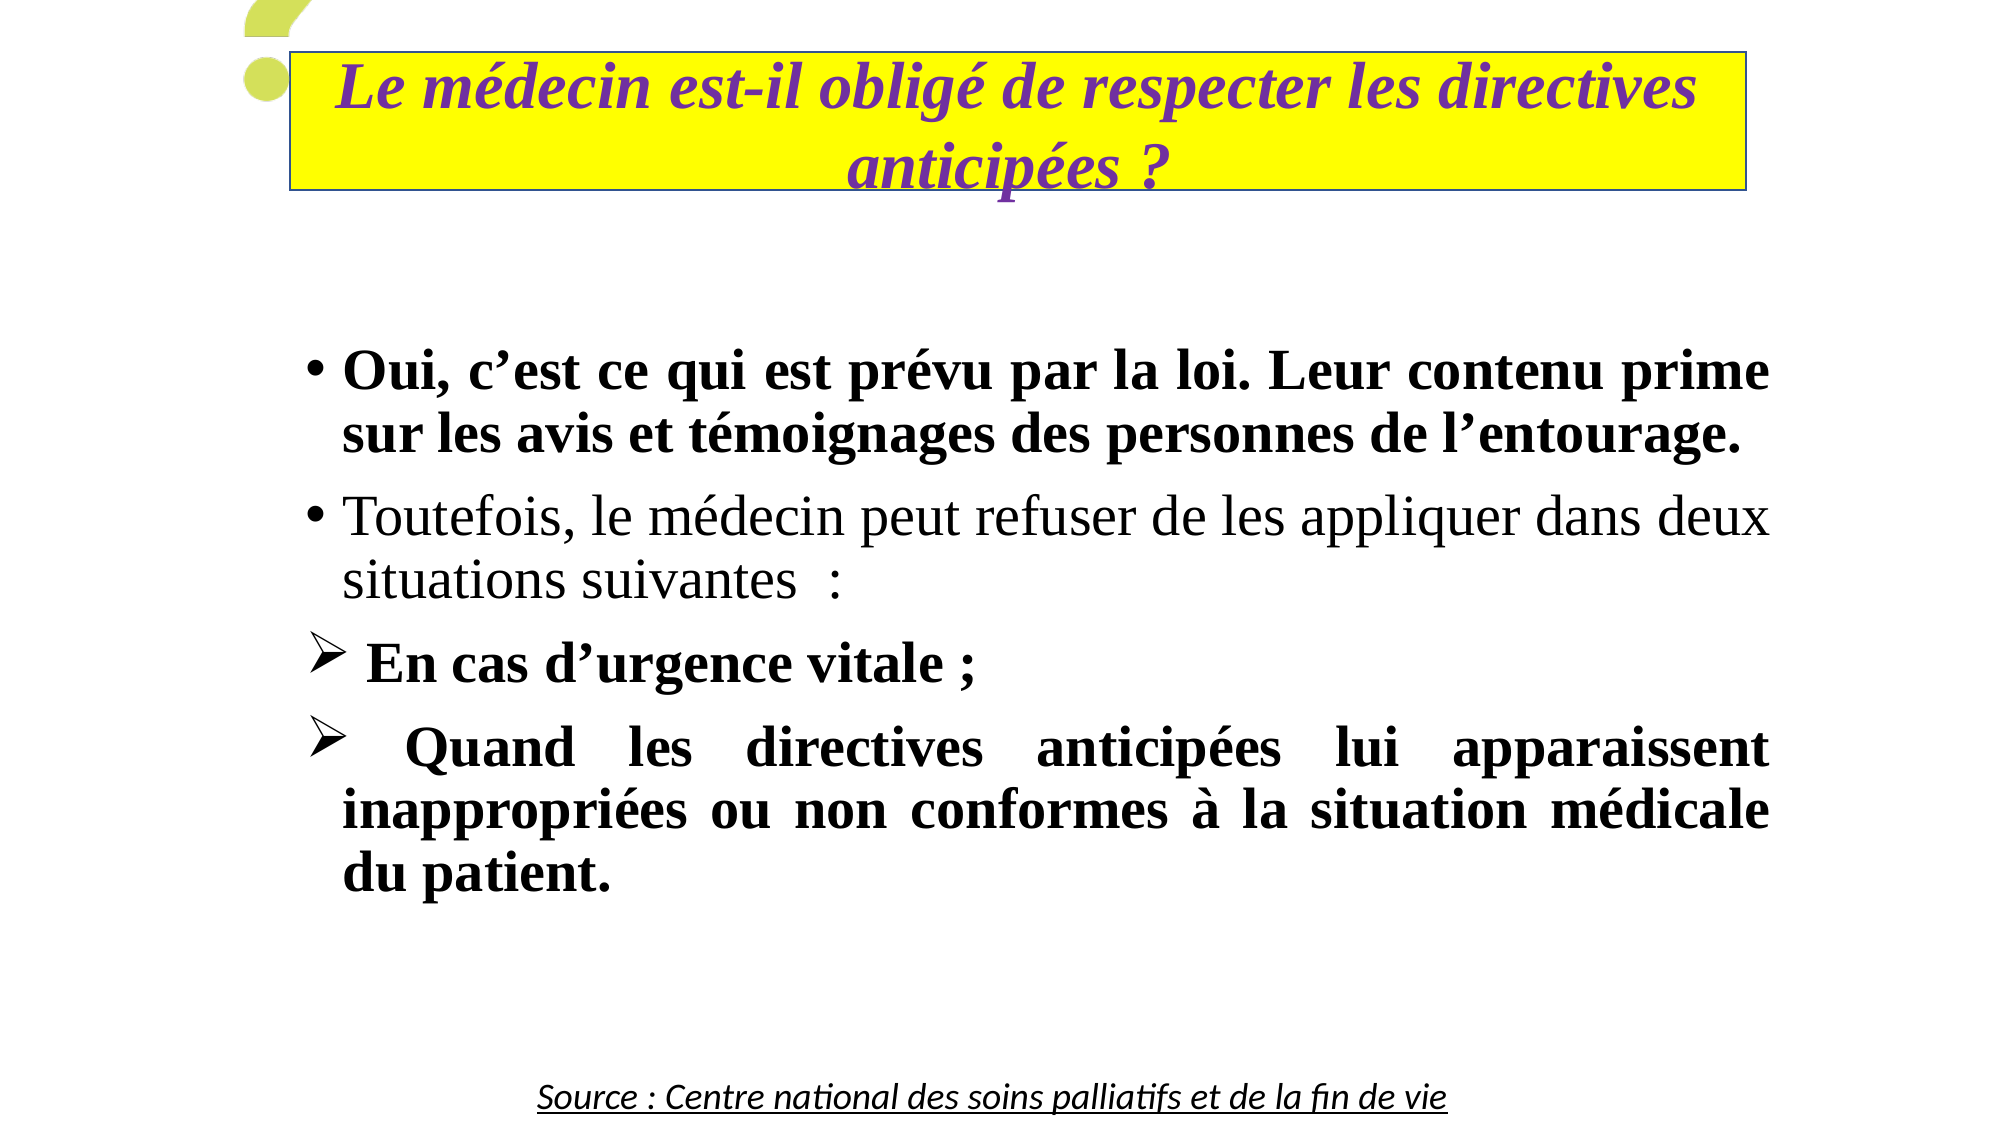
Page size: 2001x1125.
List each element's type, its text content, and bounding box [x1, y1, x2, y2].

list Oui, c’est ce qui est prévu par la loi. Leur contenu prime sur les avis et témoignages des personnes de l’entourage. Toutefois, le médecin peut refuser de les appliquer dans deux situations suivantes : En cas d’urgence vitale ; Quand les directives anticipées lui apparaissent inappropriées ou non conformes à la situation médicale du patient. [290, 331, 1787, 1046]
picture [81, 0, 341, 145]
text_box Source : Centre national des soins palliatifs et de la fin de vie [522, 1064, 1543, 1125]
text_box Le médecin est-il obligé de respecter les directives anticipées ? [289, 51, 1747, 191]
